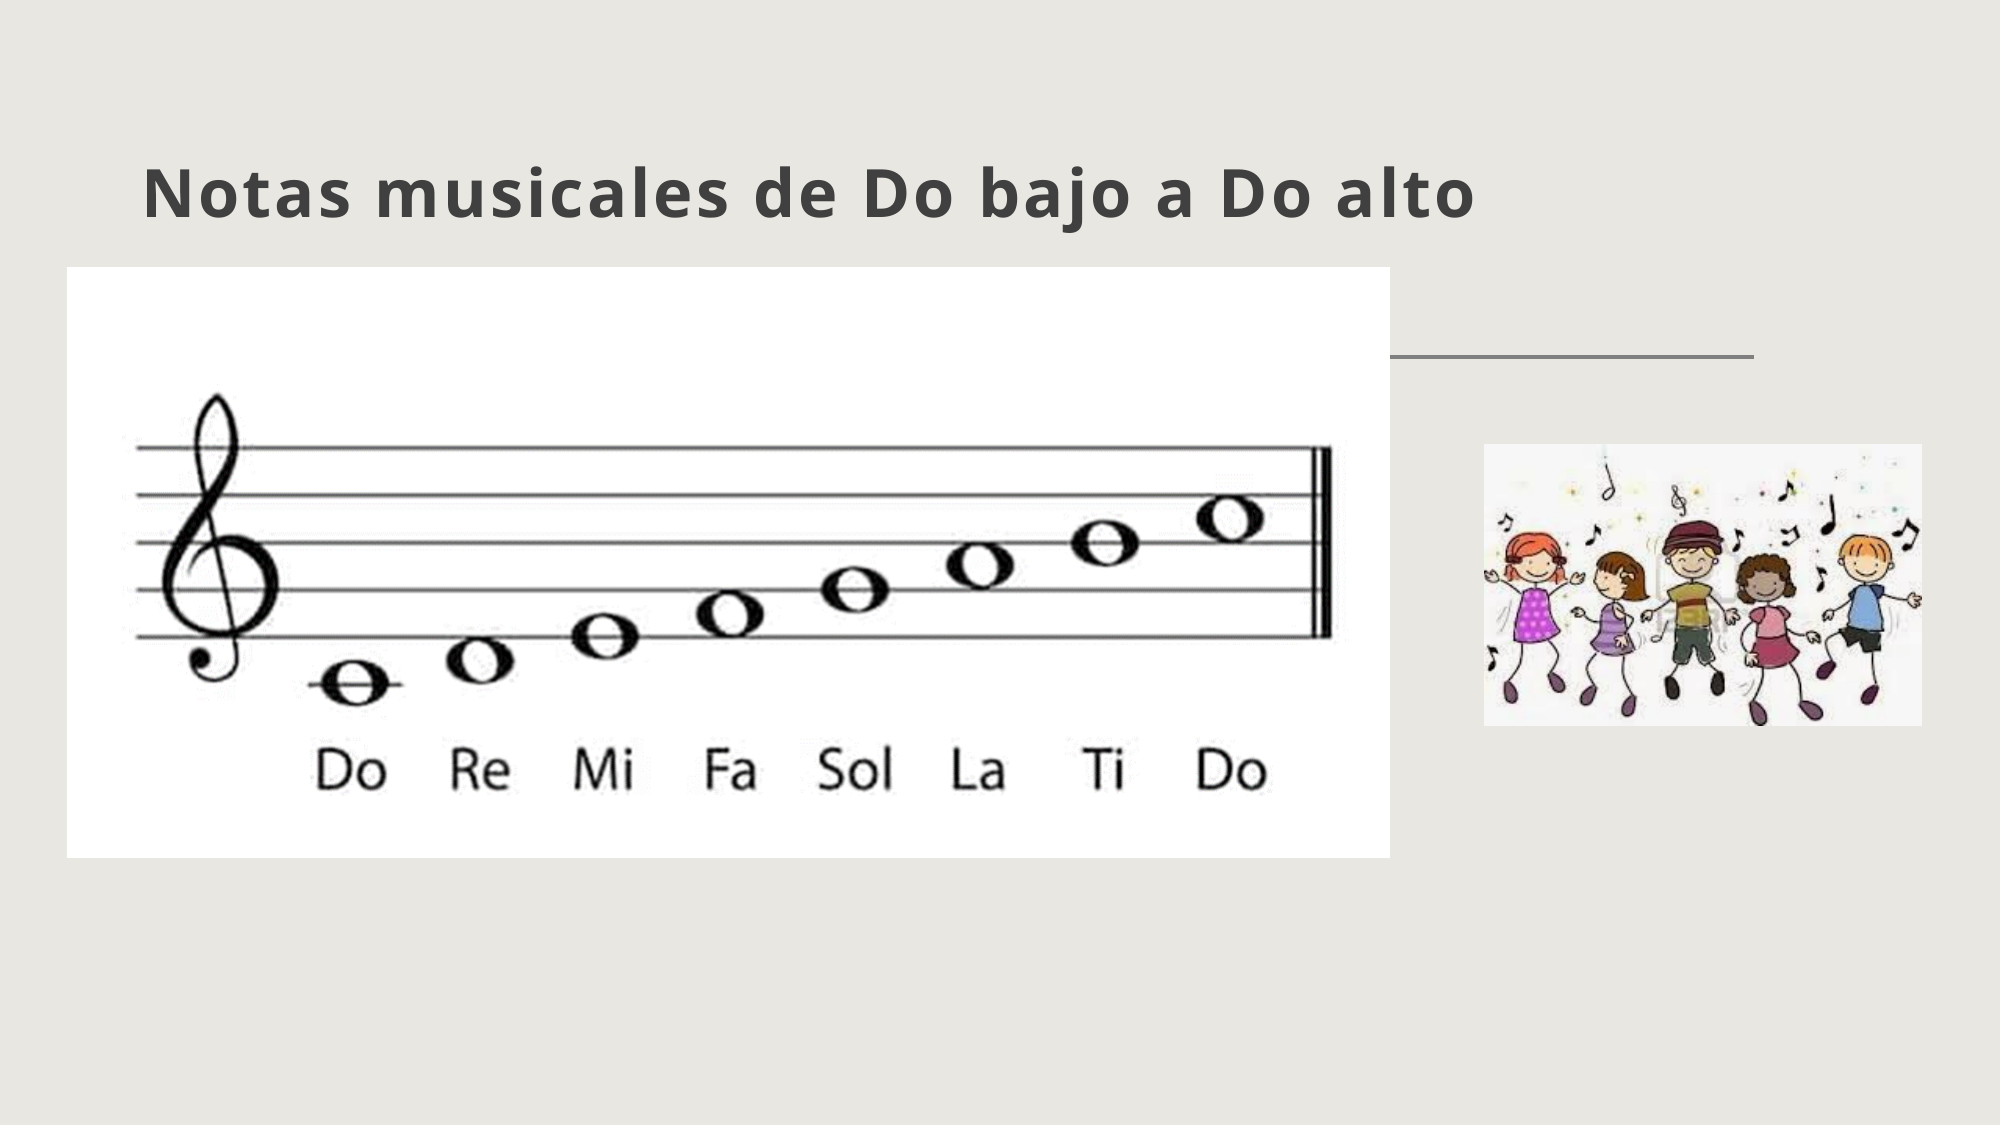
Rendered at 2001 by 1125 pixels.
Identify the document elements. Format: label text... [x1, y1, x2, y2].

title Notas musicales de Do bajo a Do alto [123, 28, 1849, 247]
picture [1483, 444, 1922, 726]
picture [66, 266, 1391, 858]
